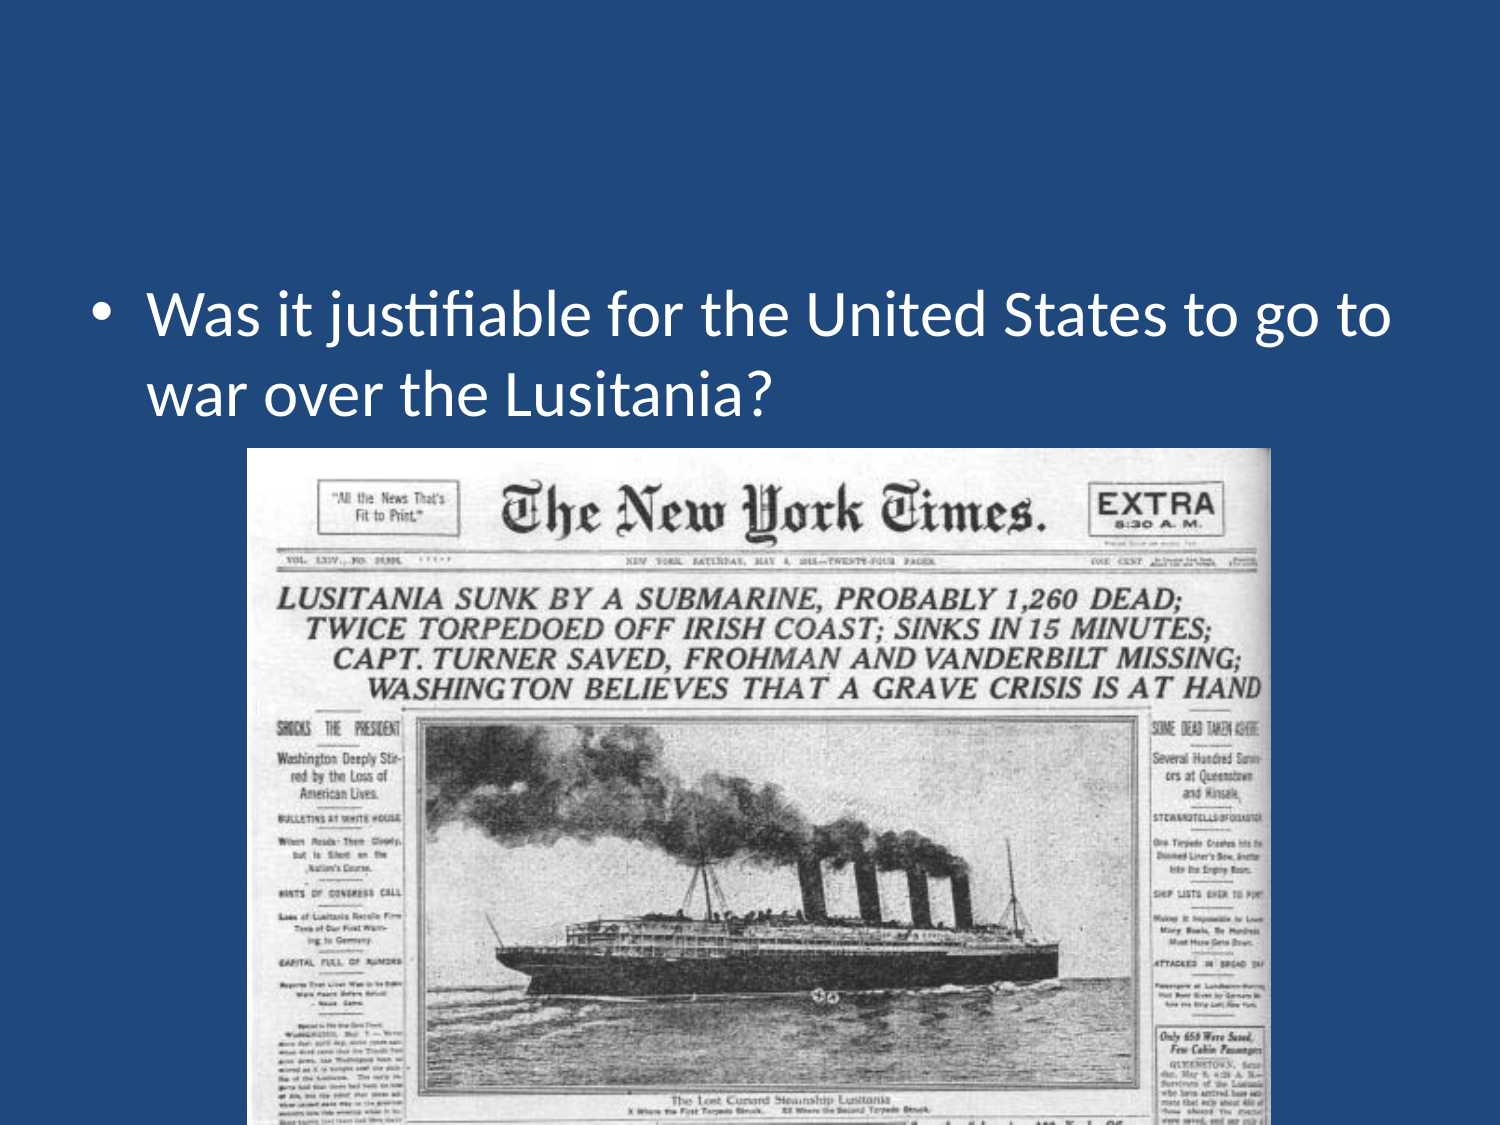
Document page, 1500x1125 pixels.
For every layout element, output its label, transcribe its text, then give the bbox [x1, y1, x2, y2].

list Was it justifiable for the United States to go to war over the Lusitania? [75, 262, 1425, 1005]
picture [247, 447, 1271, 1125]
